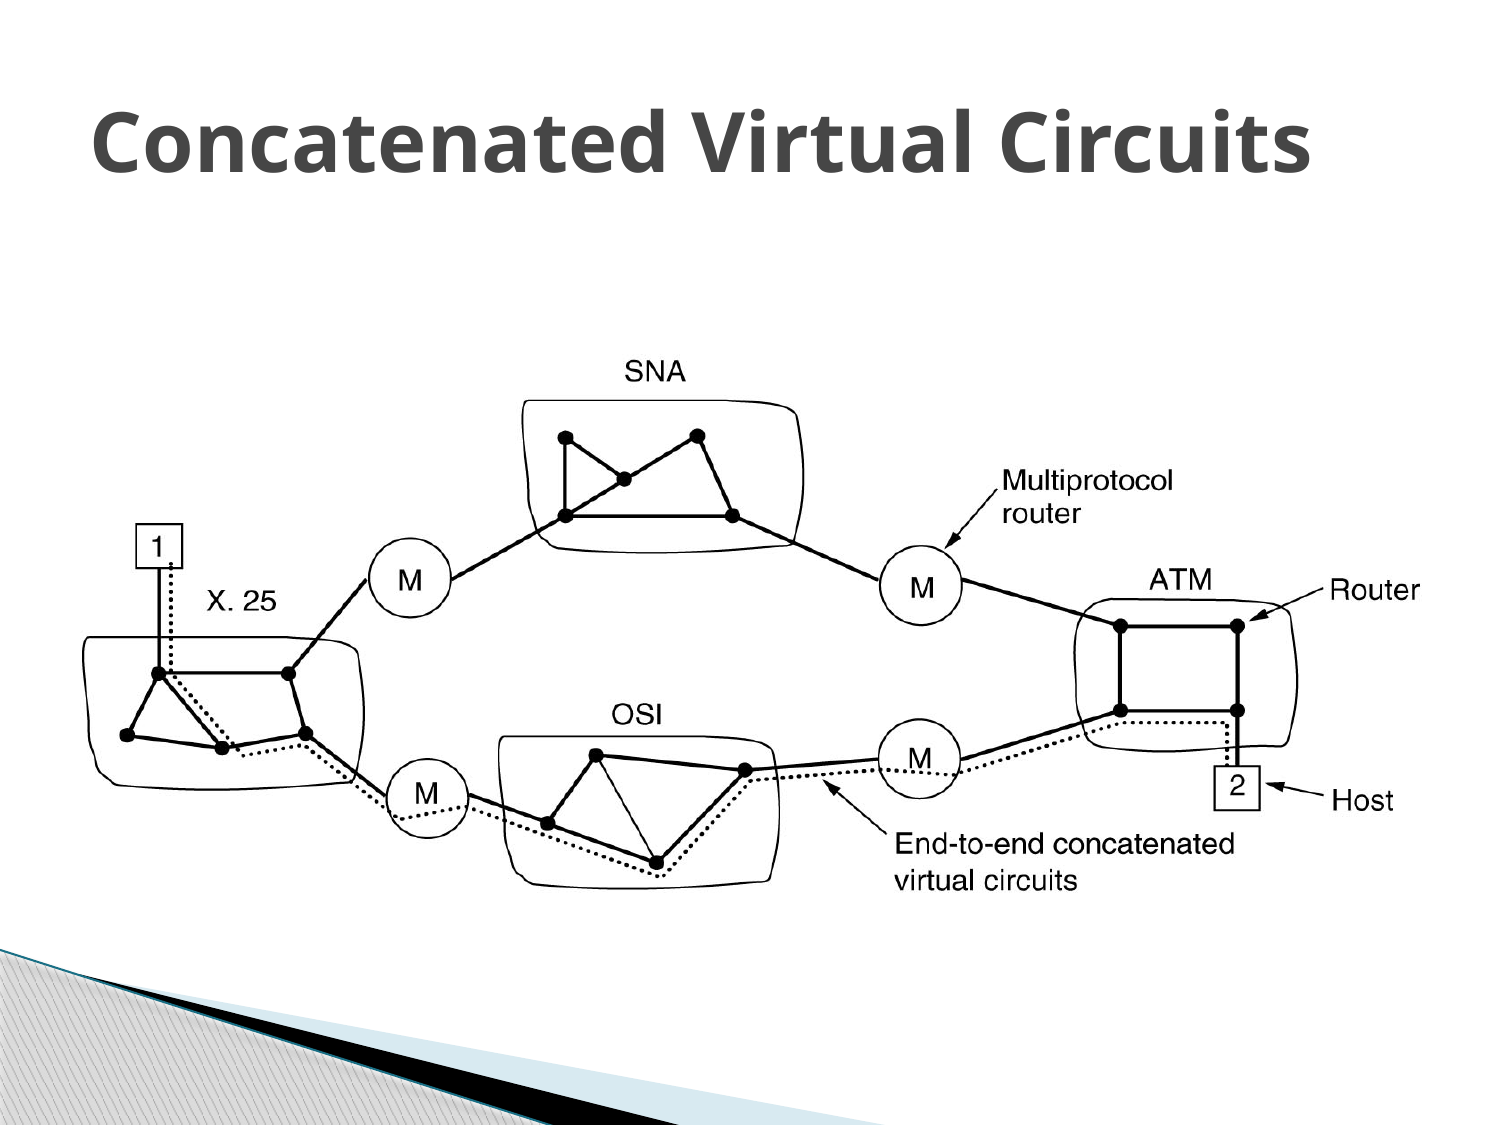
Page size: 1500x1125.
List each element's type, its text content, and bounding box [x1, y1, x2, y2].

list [37, 312, 1464, 938]
title Concatenated Virtual Circuits [75, 45, 1425, 233]
